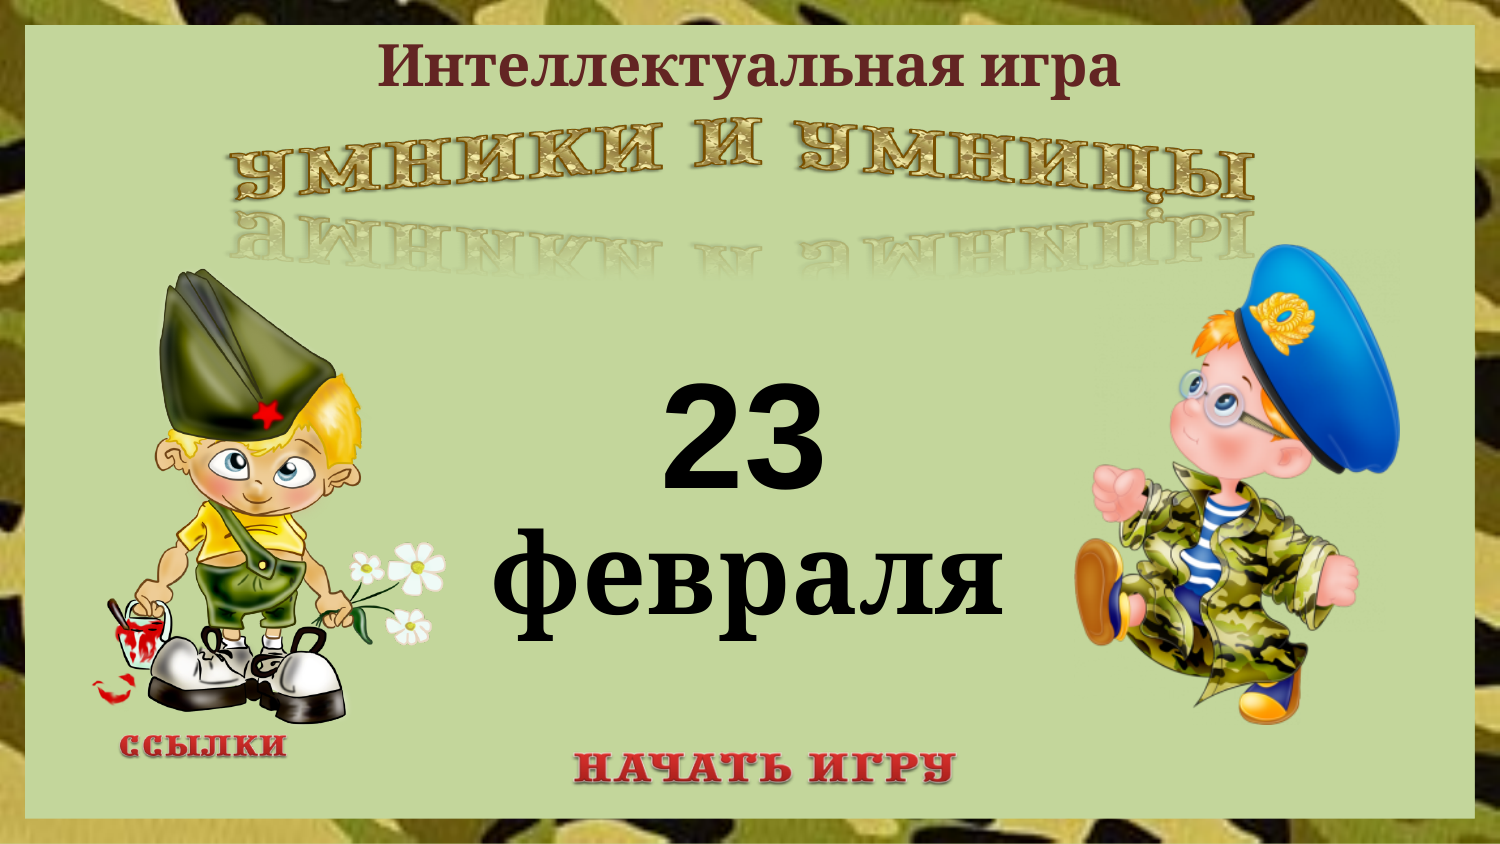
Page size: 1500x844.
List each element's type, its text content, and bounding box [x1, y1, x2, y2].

picture [0, 0, 1500, 844]
text_box 23 [631, 331, 857, 494]
text_box февраля [466, 494, 1029, 645]
text_box Интеллектуальная игра [330, 20, 1170, 106]
